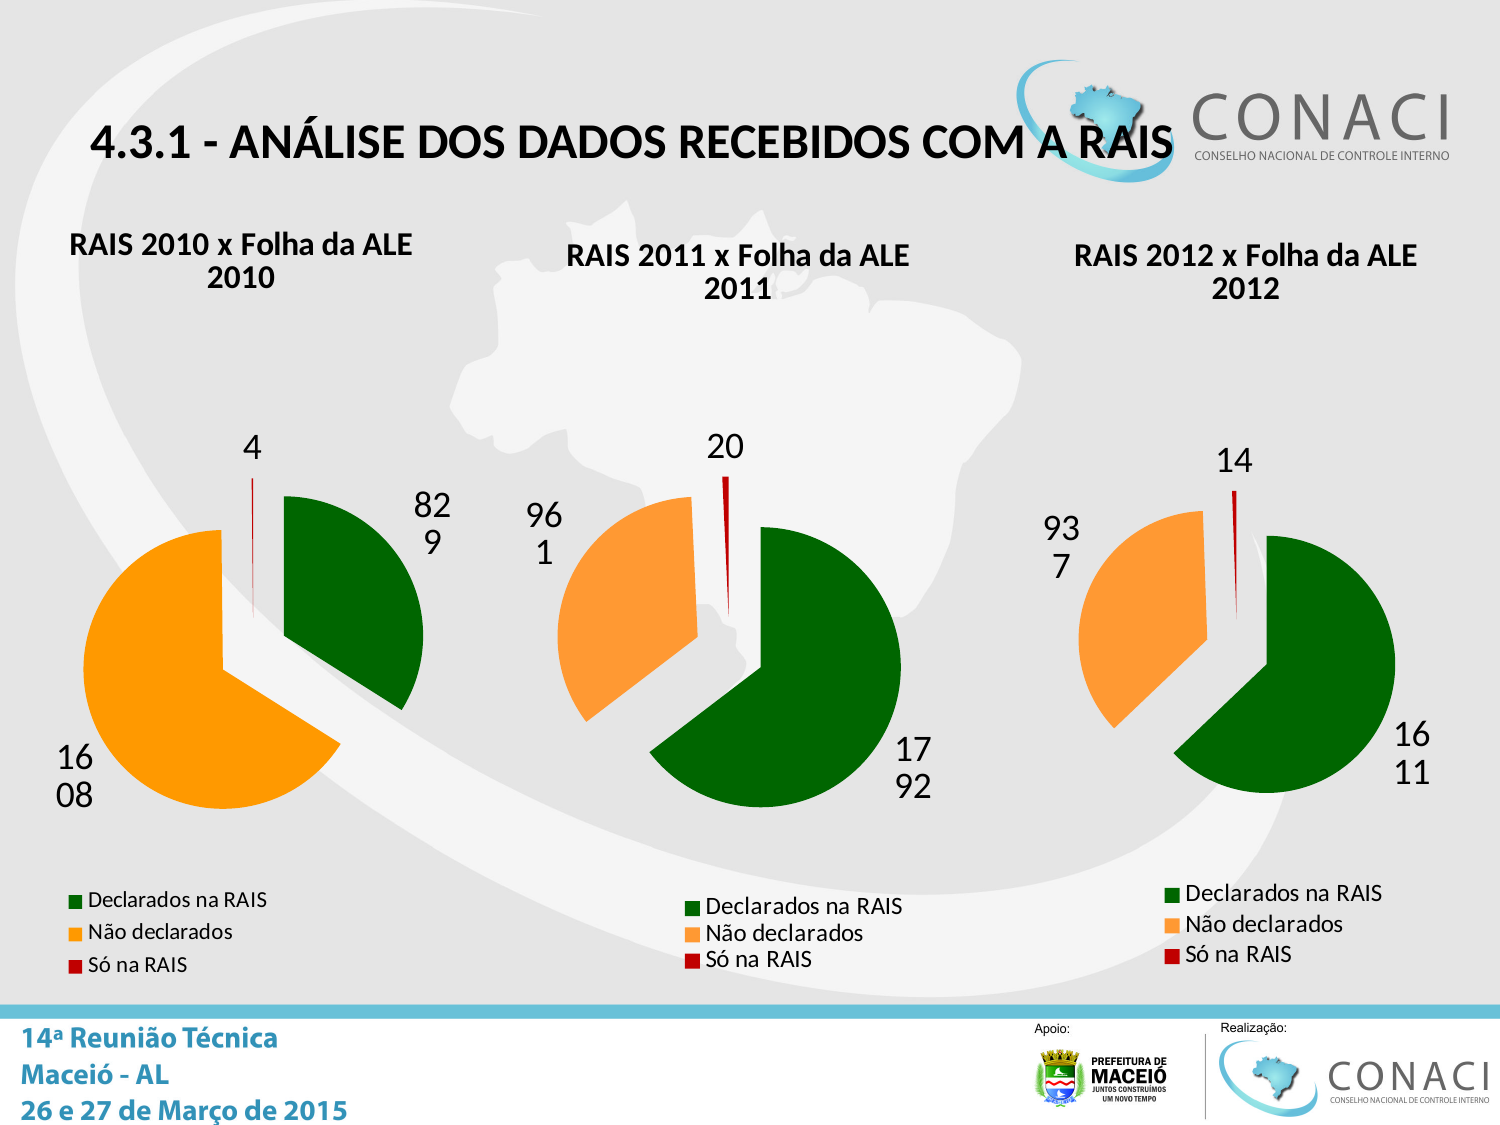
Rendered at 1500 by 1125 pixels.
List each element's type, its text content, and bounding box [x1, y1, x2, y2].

chart [1009, 207, 1483, 988]
chart [0, 207, 987, 988]
picture [0, 0, 1500, 1125]
title 4.3.1 - ANÁLISE DOS DADOS RECEBIDOS COM A RAIS [74, 92, 1426, 185]
